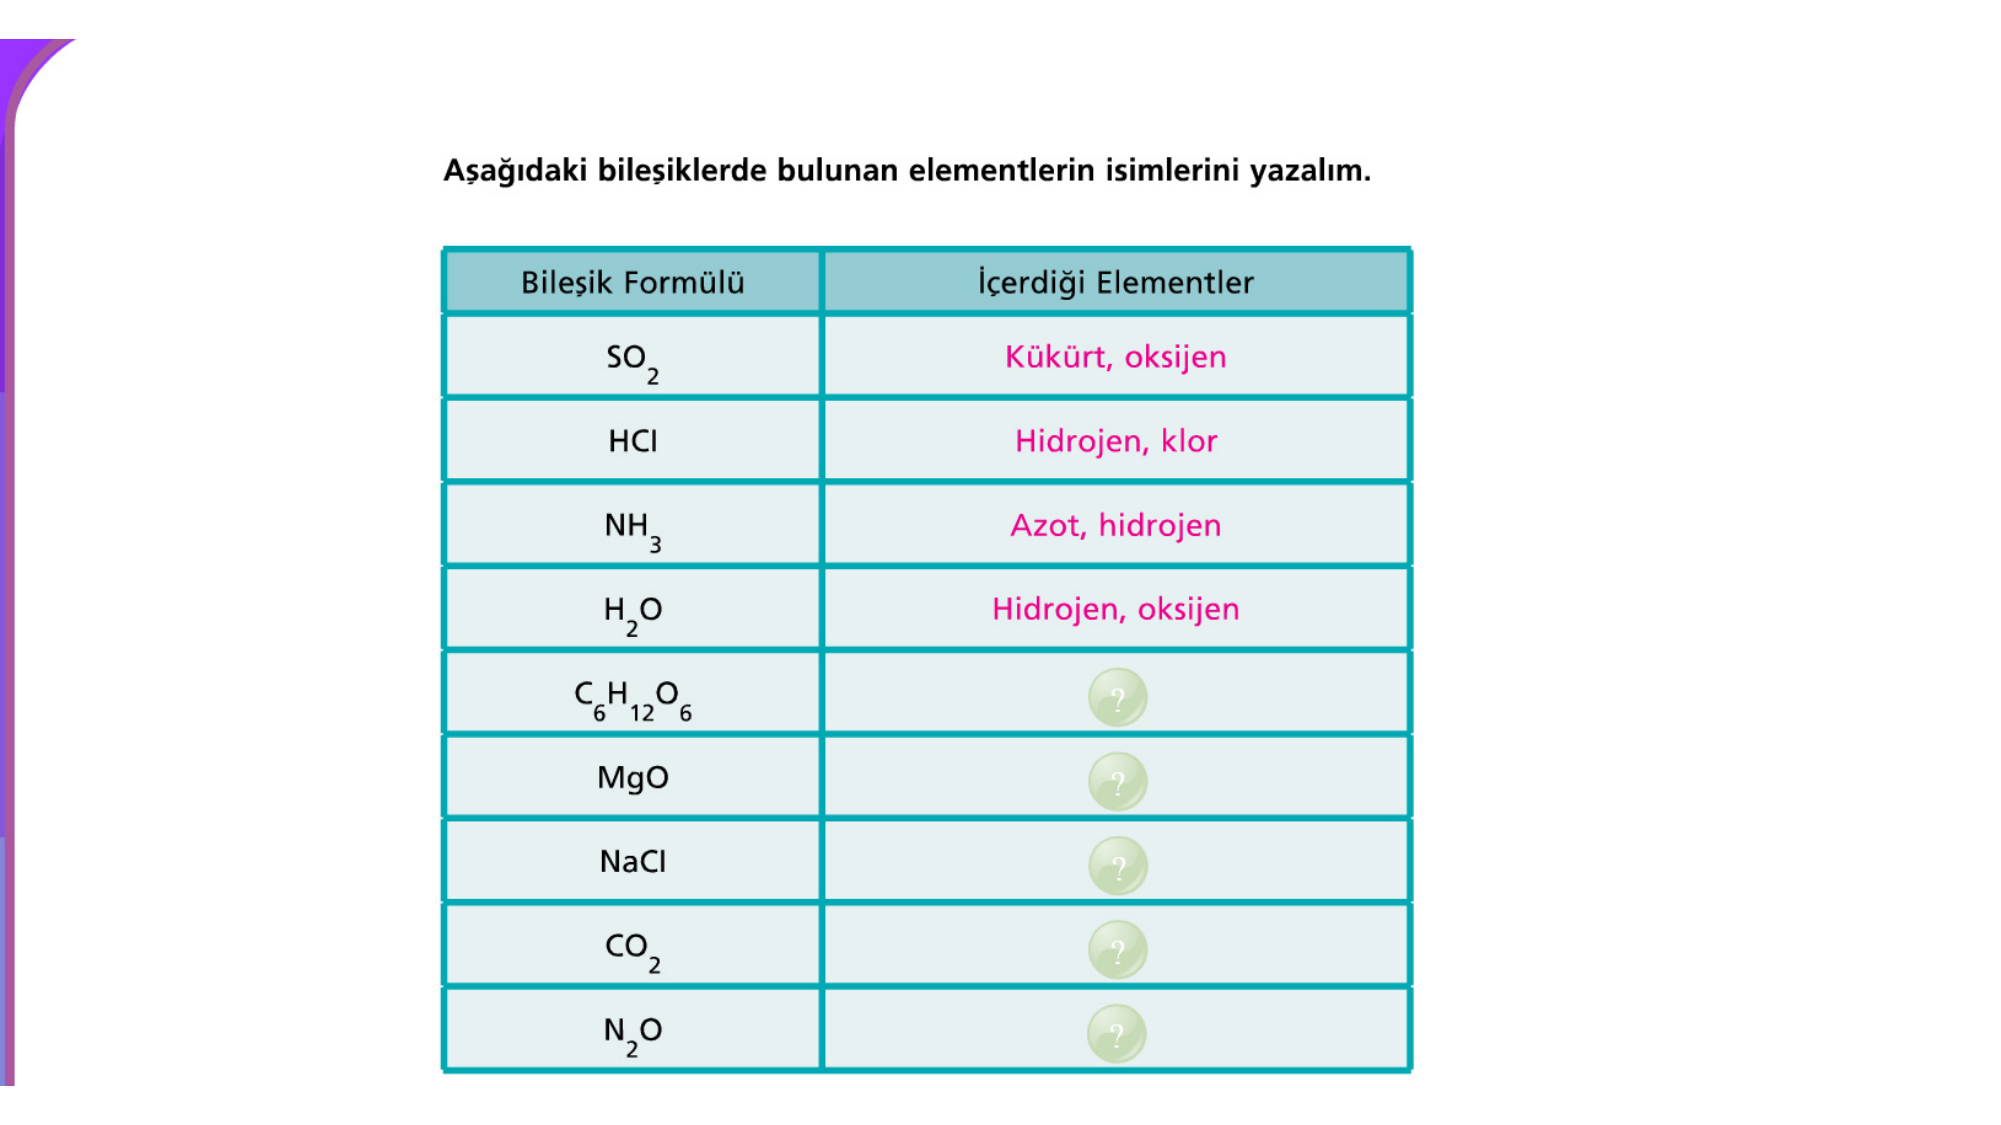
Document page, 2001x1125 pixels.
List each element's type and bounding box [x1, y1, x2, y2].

picture [0, 38, 1584, 1086]
